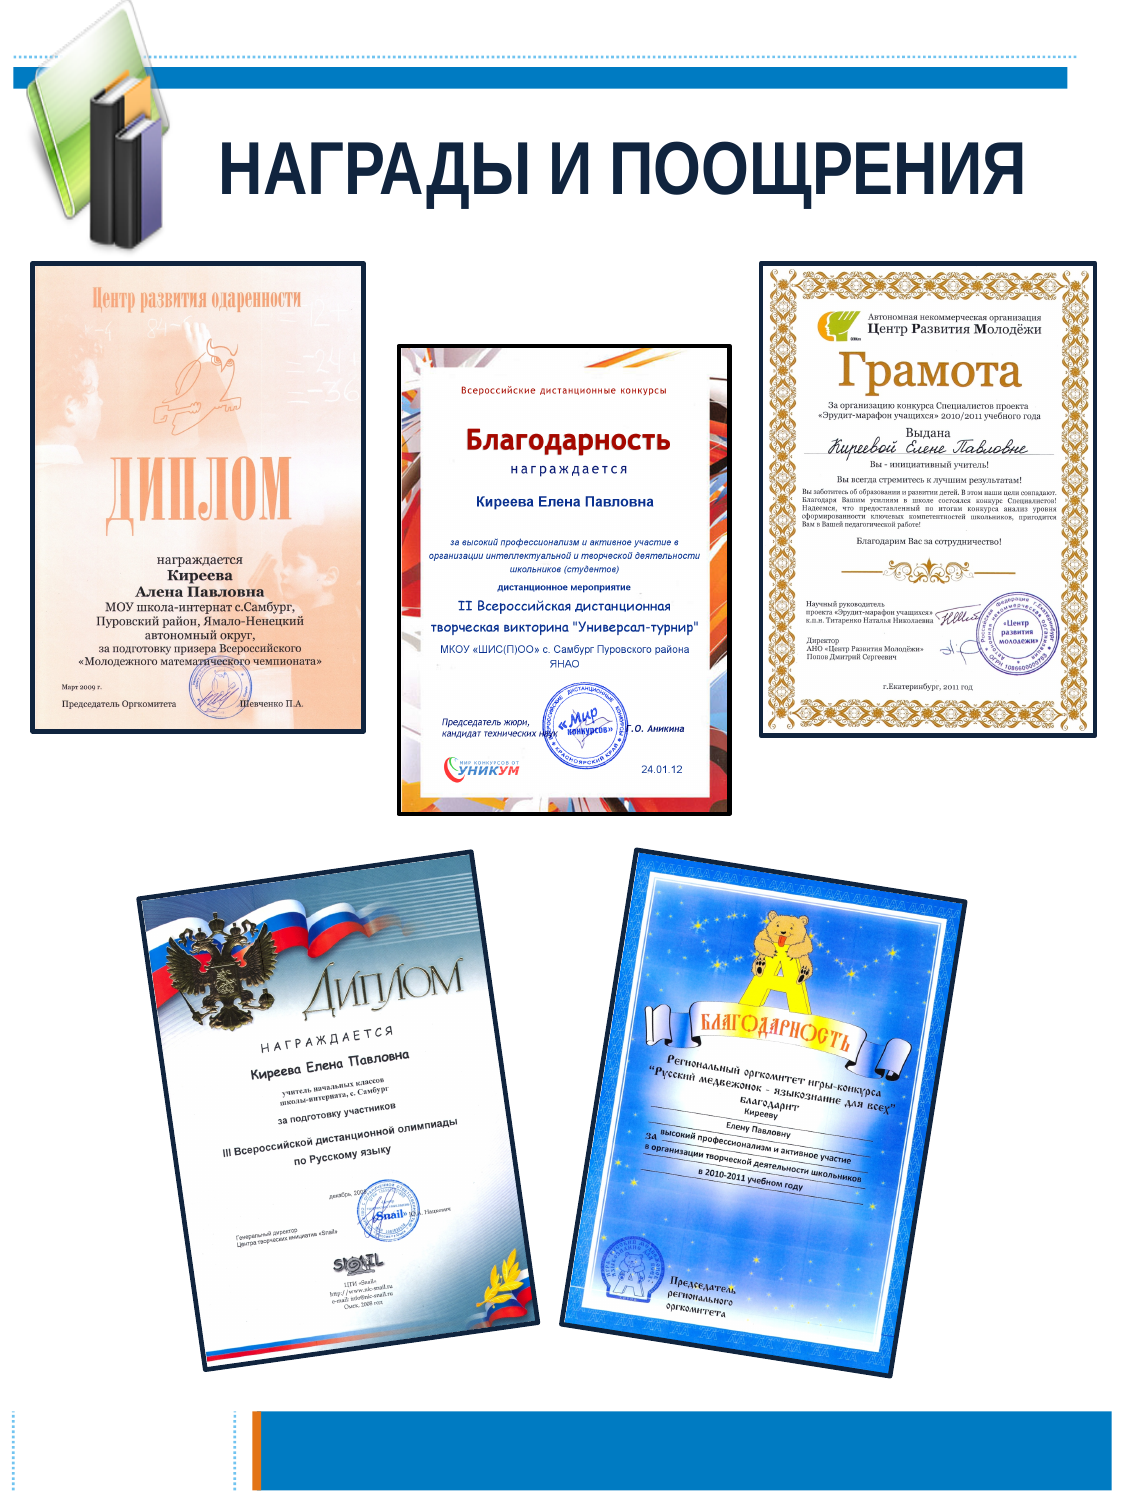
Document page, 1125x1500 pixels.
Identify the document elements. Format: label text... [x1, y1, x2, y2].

text_box НАГРАДЫ И ПООЩРЕНИЯ [204, 112, 1043, 217]
picture [22, 0, 173, 268]
picture [142, 855, 535, 1366]
picture [400, 348, 728, 812]
picture [763, 265, 1093, 734]
picture [34, 265, 362, 730]
picture [565, 853, 962, 1373]
